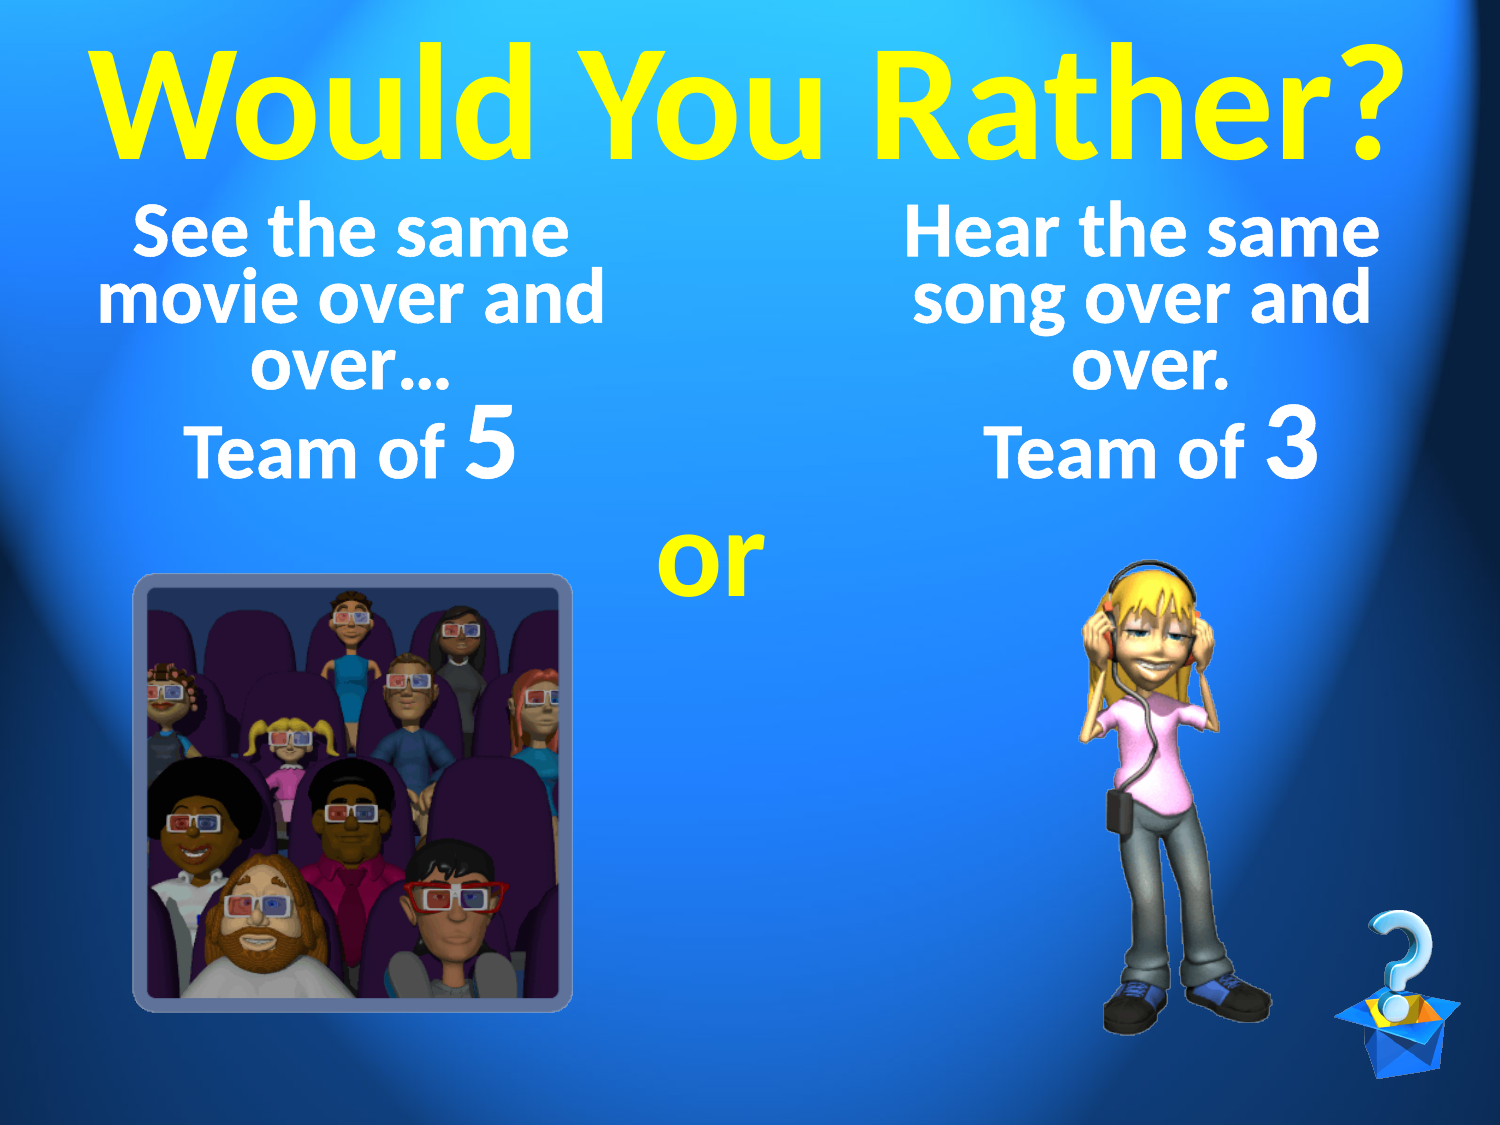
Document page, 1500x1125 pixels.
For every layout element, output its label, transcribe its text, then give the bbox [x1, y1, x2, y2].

text_box or [640, 464, 783, 629]
text_box See the same movie over and over… Team of 5 [15, 299, 688, 400]
title Would You Rather? [24, 50, 1475, 300]
text_box Hear the same song over and over. Team of 3 [790, 299, 1500, 400]
picture [0, 0, 1500, 1125]
